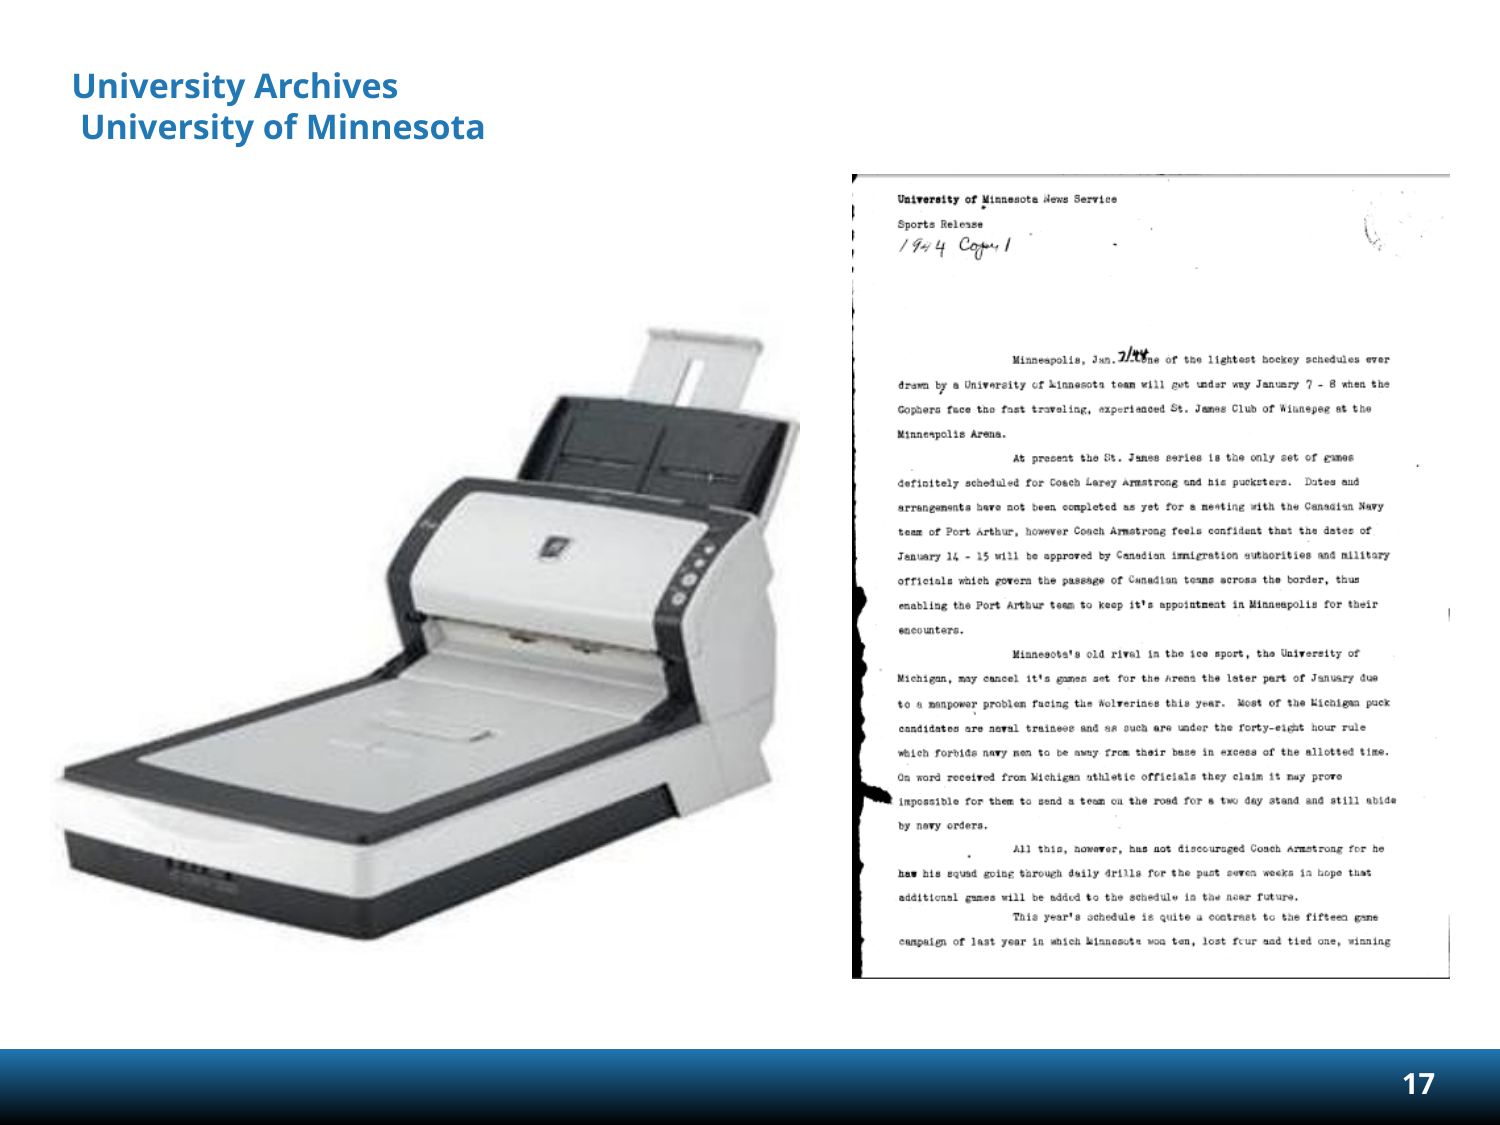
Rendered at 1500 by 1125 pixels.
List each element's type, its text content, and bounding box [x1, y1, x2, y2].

picture [852, 174, 1451, 979]
title University Archives University of Minnesota [71, 23, 1388, 188]
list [49, 262, 801, 1013]
